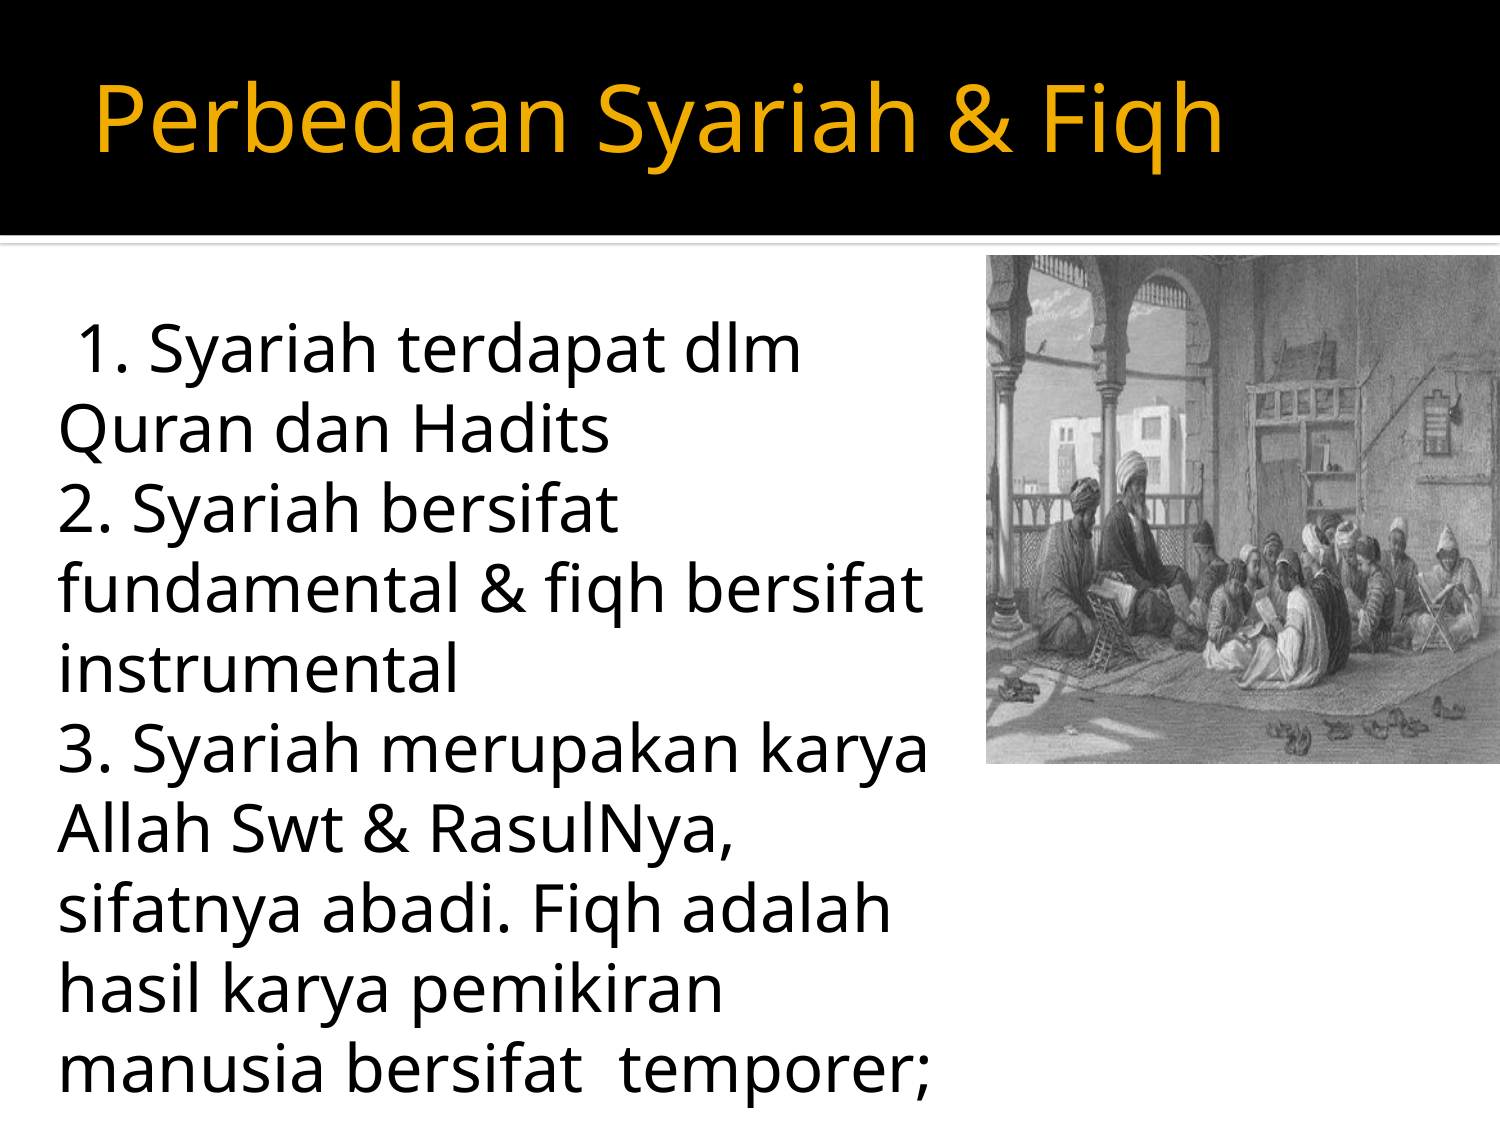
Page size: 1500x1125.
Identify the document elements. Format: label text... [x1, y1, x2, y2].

list 1. Syariah terdapat dlm Quran dan Hadits 2. Syariah bersifat fundamental & fiqh bersifat instrumental 3. Syariah merupakan karya Allah Swt & RasulNya, sifatnya abadi. Fiqh adalah hasil karya pemikiran manusia bersifat temporer; [29, 291, 987, 1050]
picture [986, 255, 1500, 764]
title Perbedaan Syariah & Fiqh [76, 12, 1427, 218]
